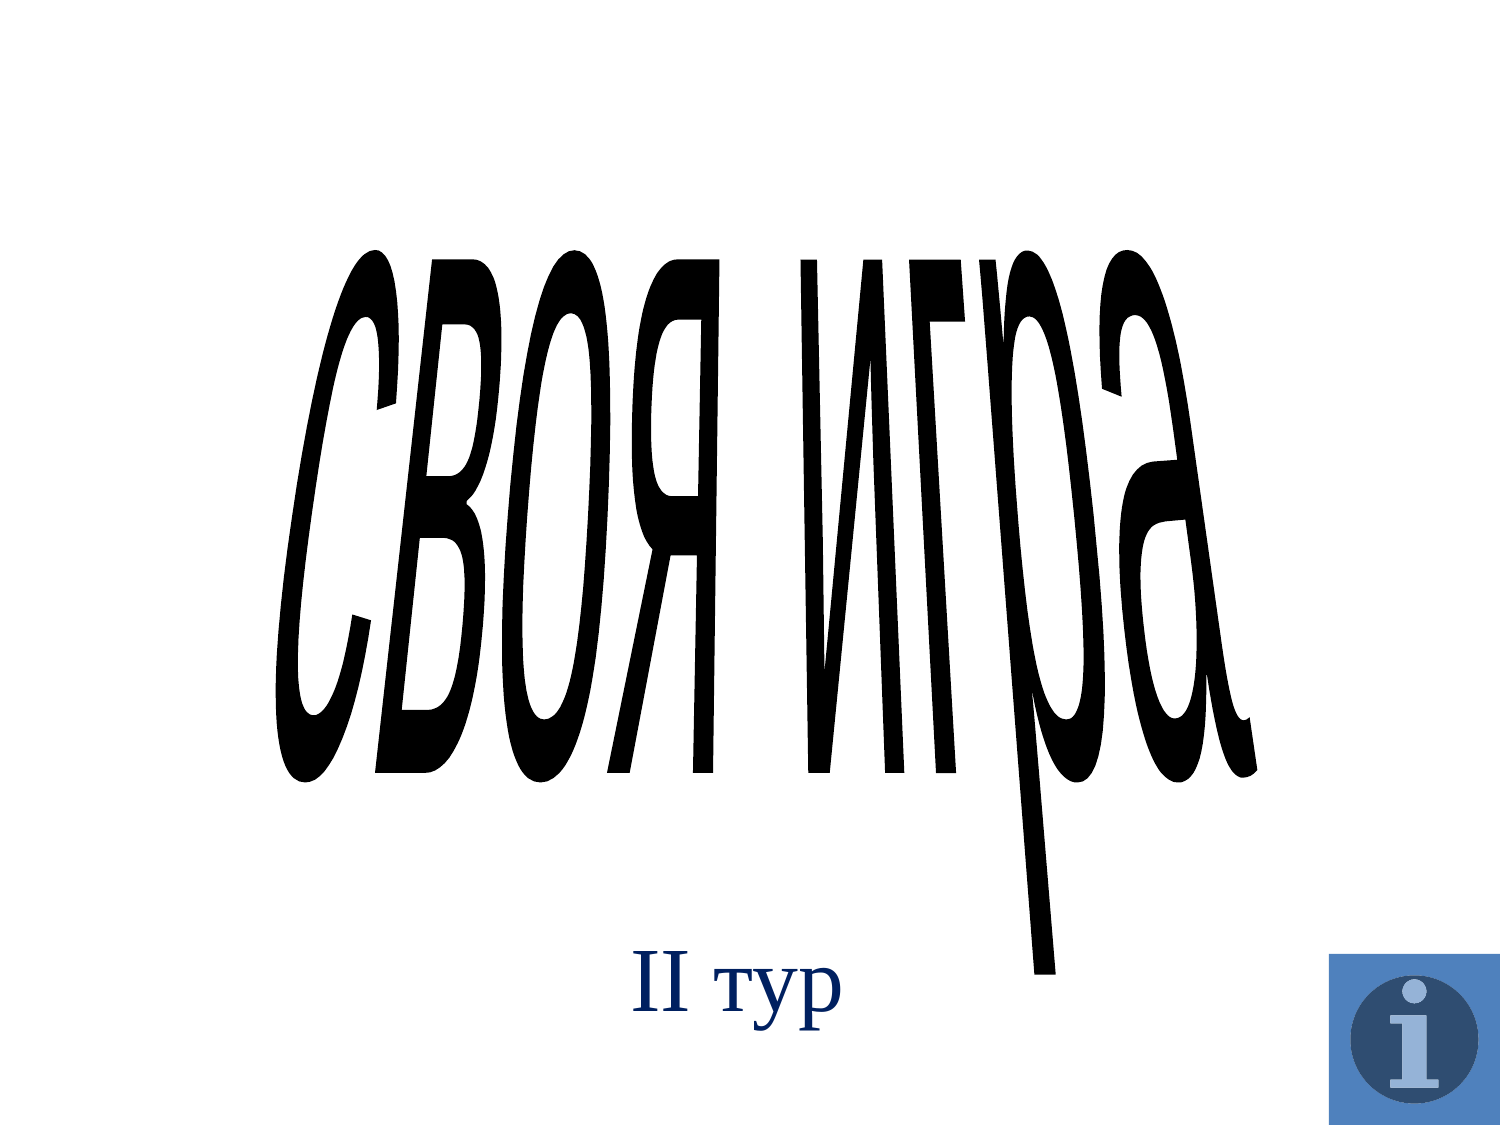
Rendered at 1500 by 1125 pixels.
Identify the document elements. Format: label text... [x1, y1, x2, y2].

text_box II тур [237, 912, 1238, 1038]
text_box [1328, 953, 1500, 1125]
